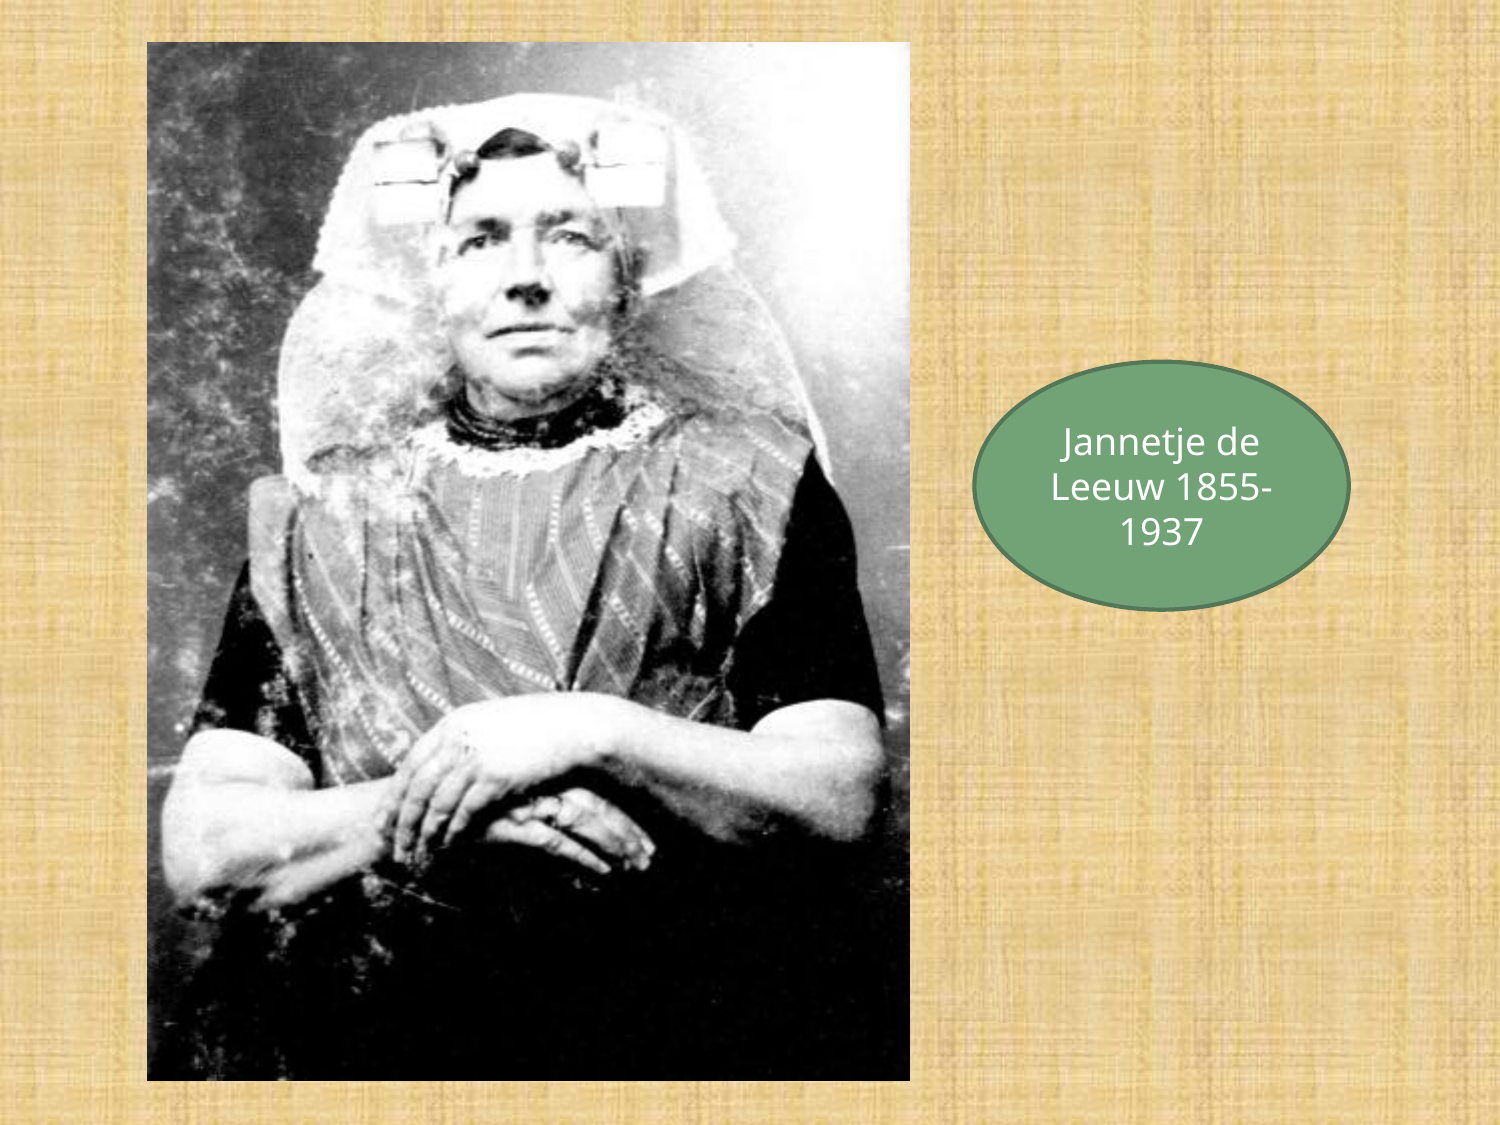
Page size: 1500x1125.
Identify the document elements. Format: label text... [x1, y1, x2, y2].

text_box Jannetje de Leeuw 1855-1937 [972, 359, 1351, 612]
picture [0, 0, 1500, 1125]
